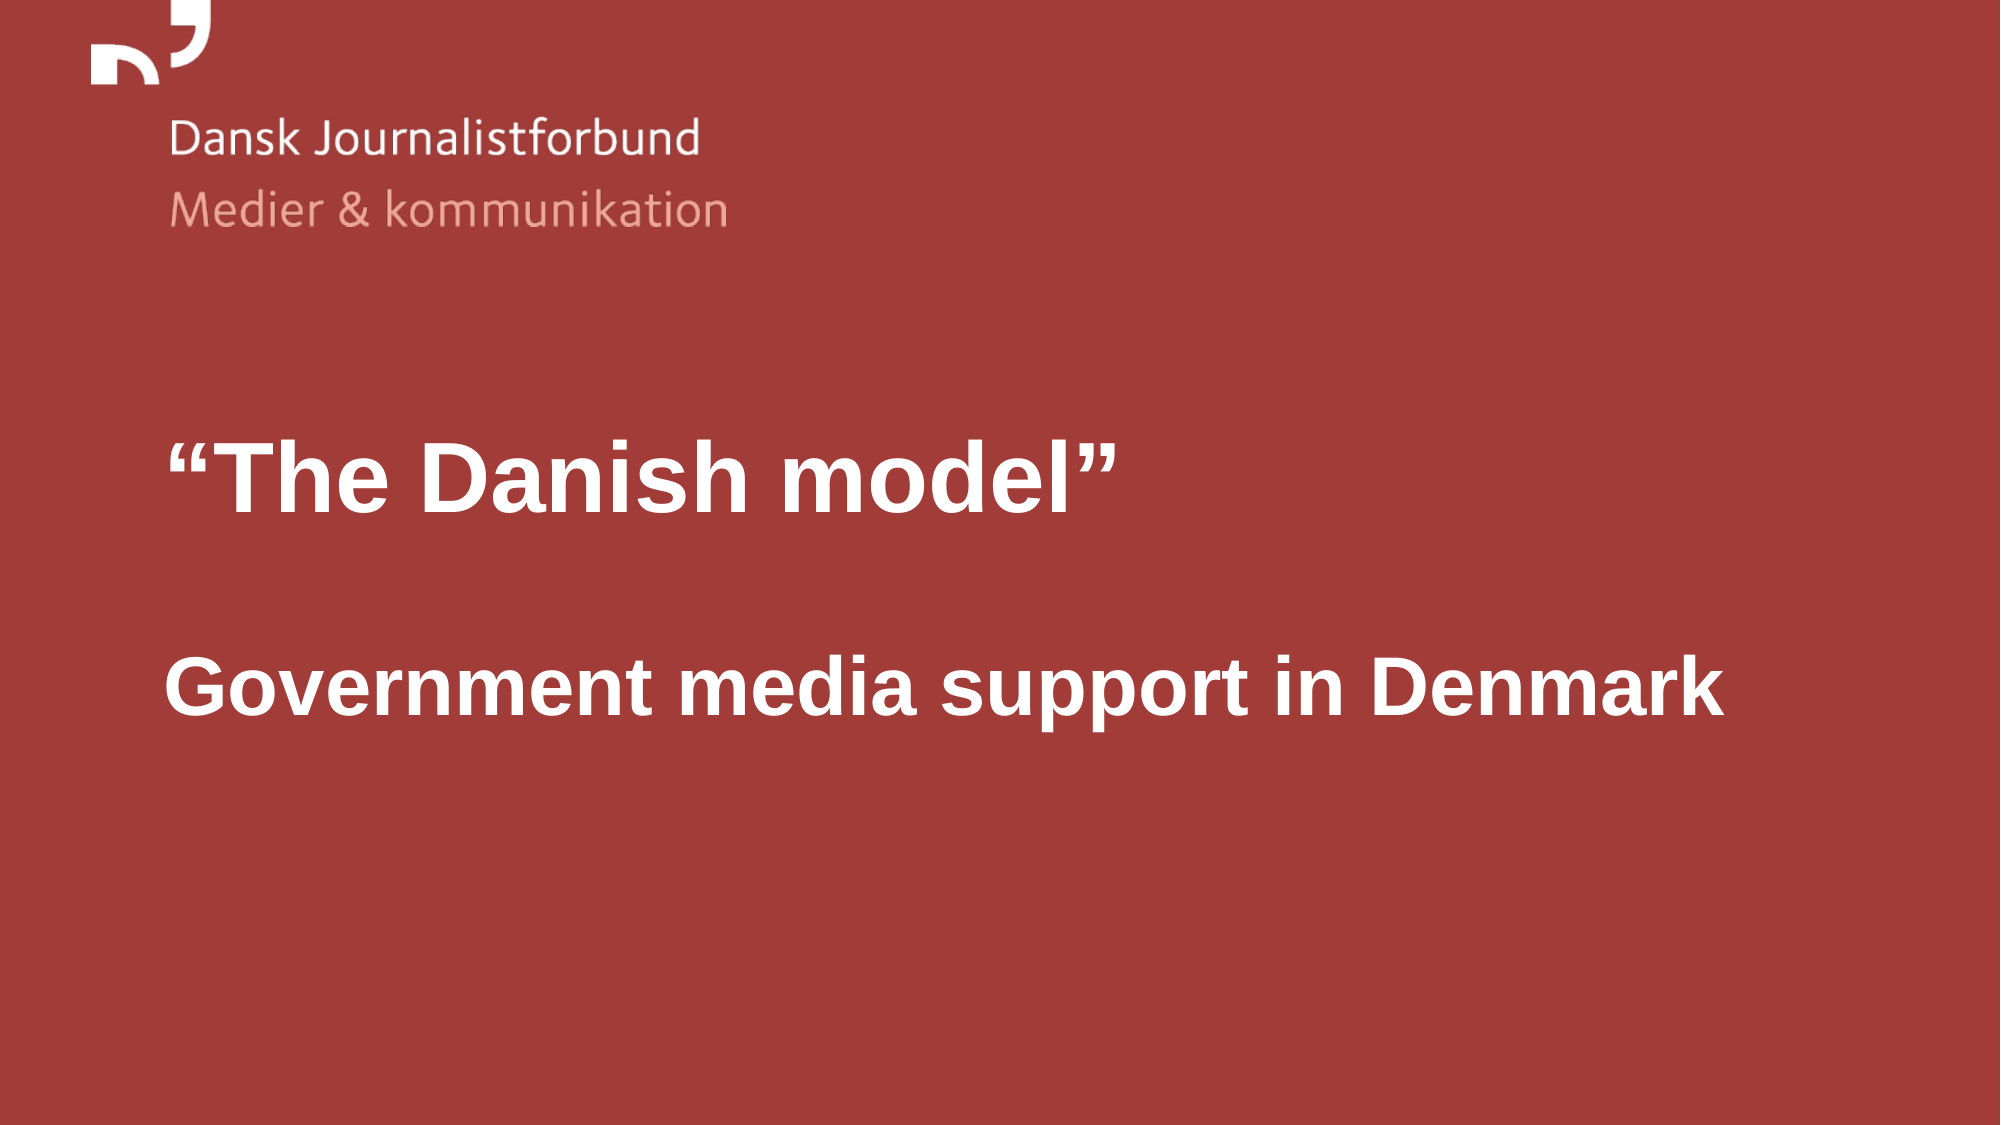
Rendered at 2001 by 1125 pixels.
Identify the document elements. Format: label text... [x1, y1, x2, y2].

picture [91, 0, 726, 227]
text_box “The Danish model” Government media support in Denmark [148, 404, 1827, 740]
